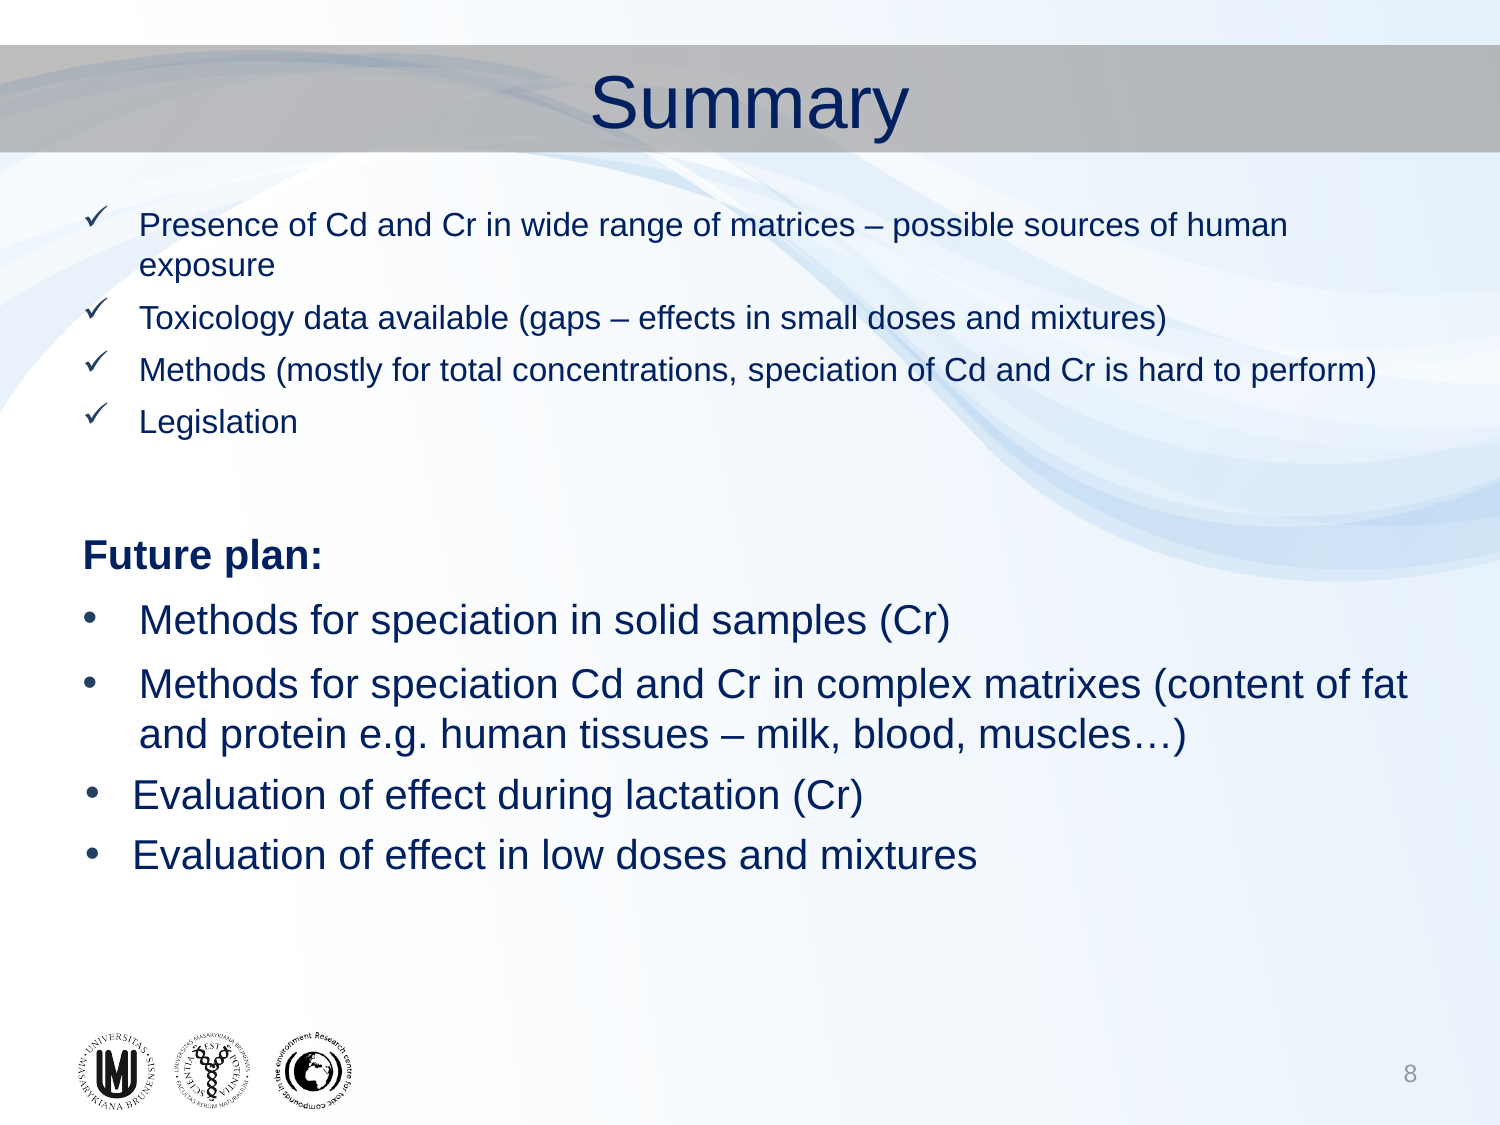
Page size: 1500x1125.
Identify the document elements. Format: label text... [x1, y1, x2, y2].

title Summary [0, 44, 1500, 153]
list Presence of Cd and Cr in wide range of matrices – possible sources of human exposure Toxicology data available (gaps – effects in small doses and mixtures) Methods (mostly for total concentrations, speciation of Cd and Cr is hard to perform) Legislation Future plan: Methods for speciation in solid samples (Cr) Methods for speciation Cd and Cr in complex matrixes (content of fat and protein e.g. human tissues – milk, blood, muscles…) Evaluation of effect during lactation (Cr) Evaluation of effect in low doses and mixtures [74, 195, 1426, 1006]
picture [0, 153, 1500, 1125]
picture [0, 0, 1500, 44]
slide_number 8 [1393, 1050, 1426, 1095]
